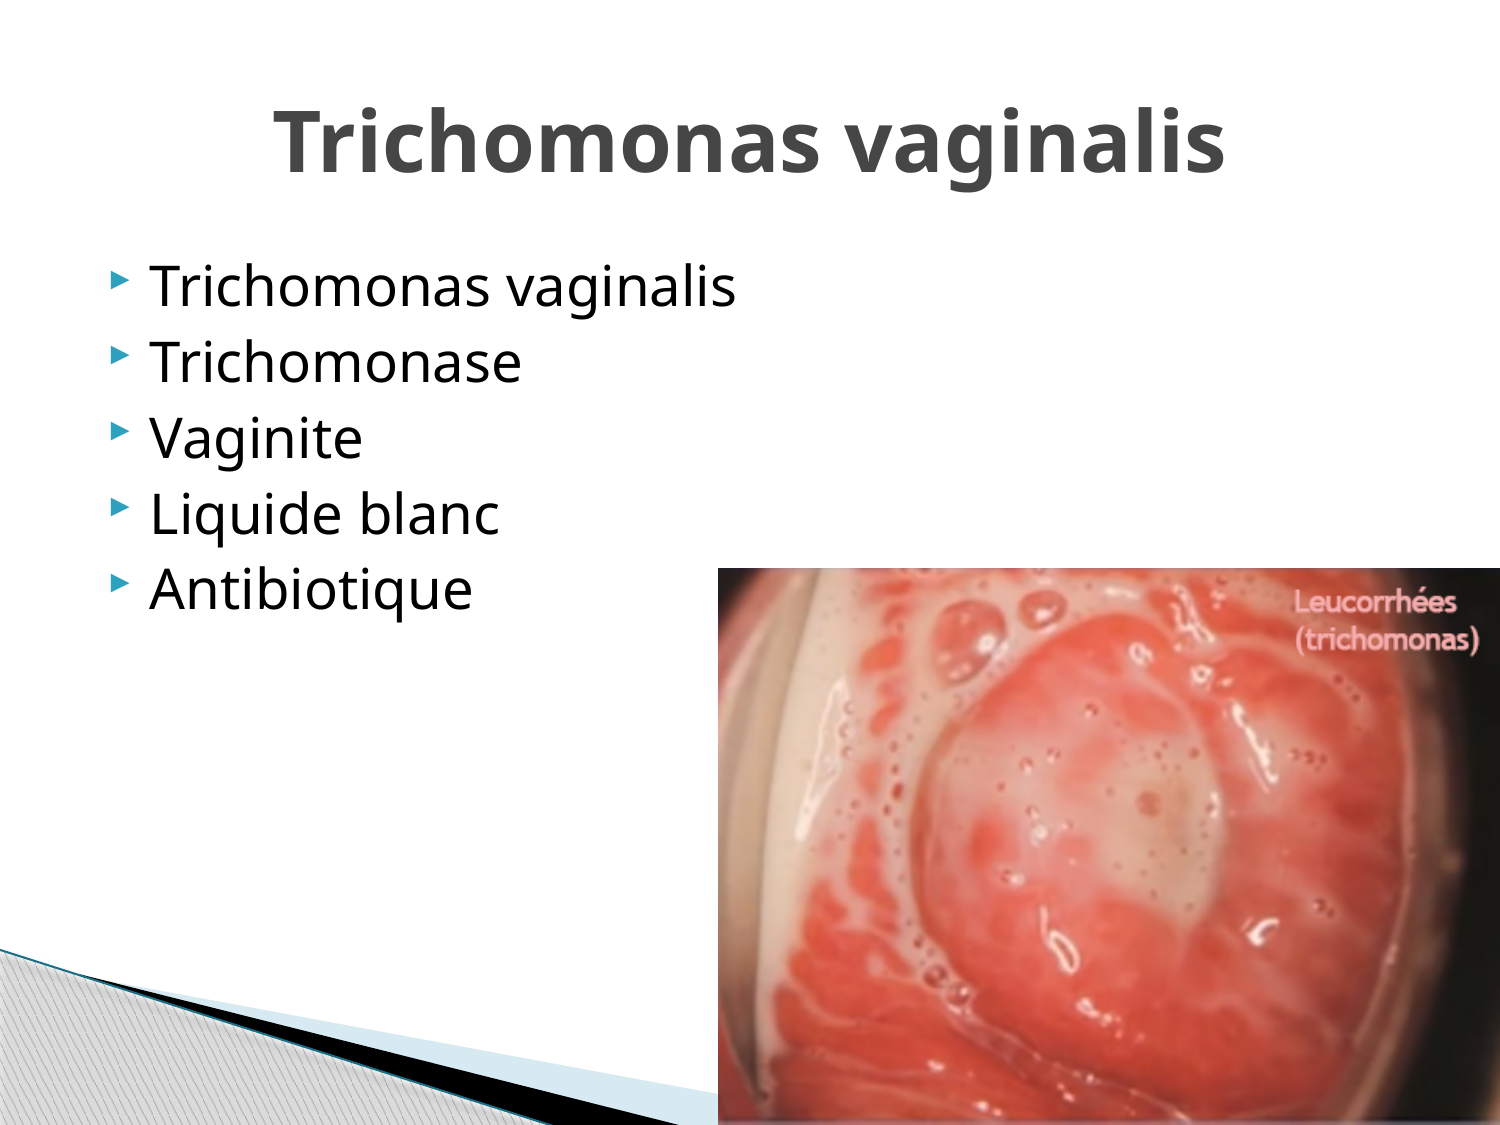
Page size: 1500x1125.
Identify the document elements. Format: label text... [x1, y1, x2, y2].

title Trichomonas vaginalis [75, 45, 1425, 233]
picture [718, 568, 1500, 1125]
list Trichomonas vaginalis Trichomonase Vaginite Liquide blanc Antibiotique [75, 243, 1425, 986]
